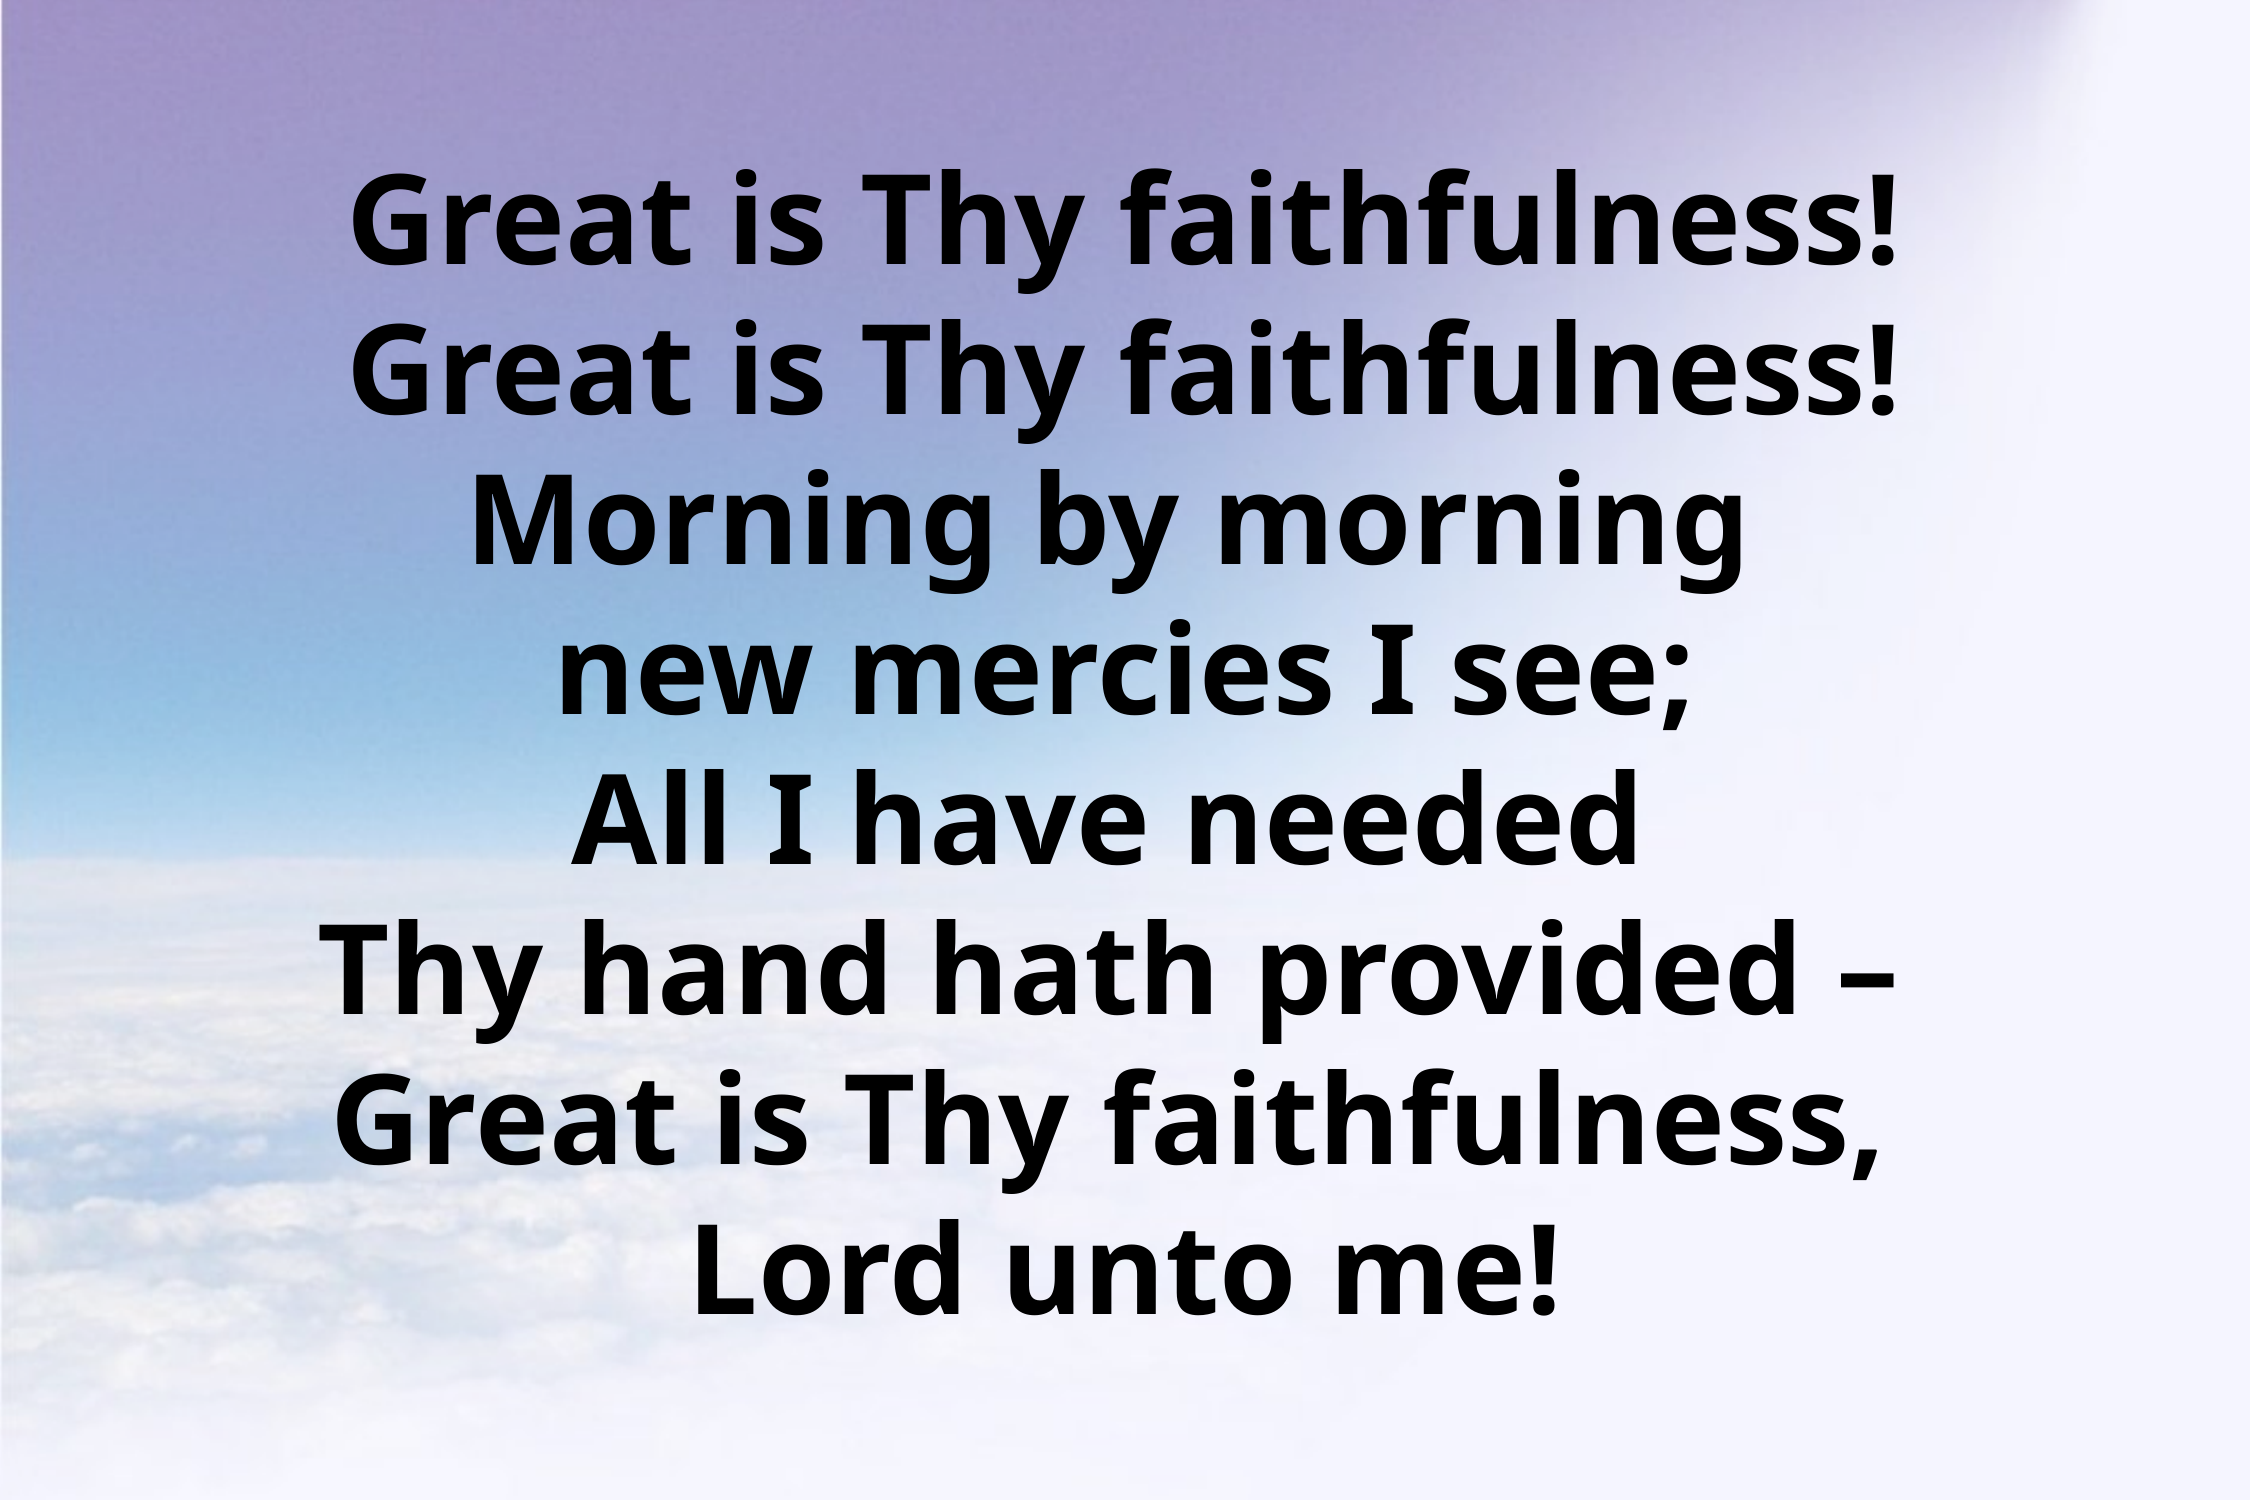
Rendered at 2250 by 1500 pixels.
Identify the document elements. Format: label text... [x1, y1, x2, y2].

title Great is Thy faithfulness! Great is Thy faithfulness! Morning by morning new mercies I see; All I have needed Thy hand hath provided – Great is Thy faithfulness, Lord unto me! [225, 150, 2025, 1450]
